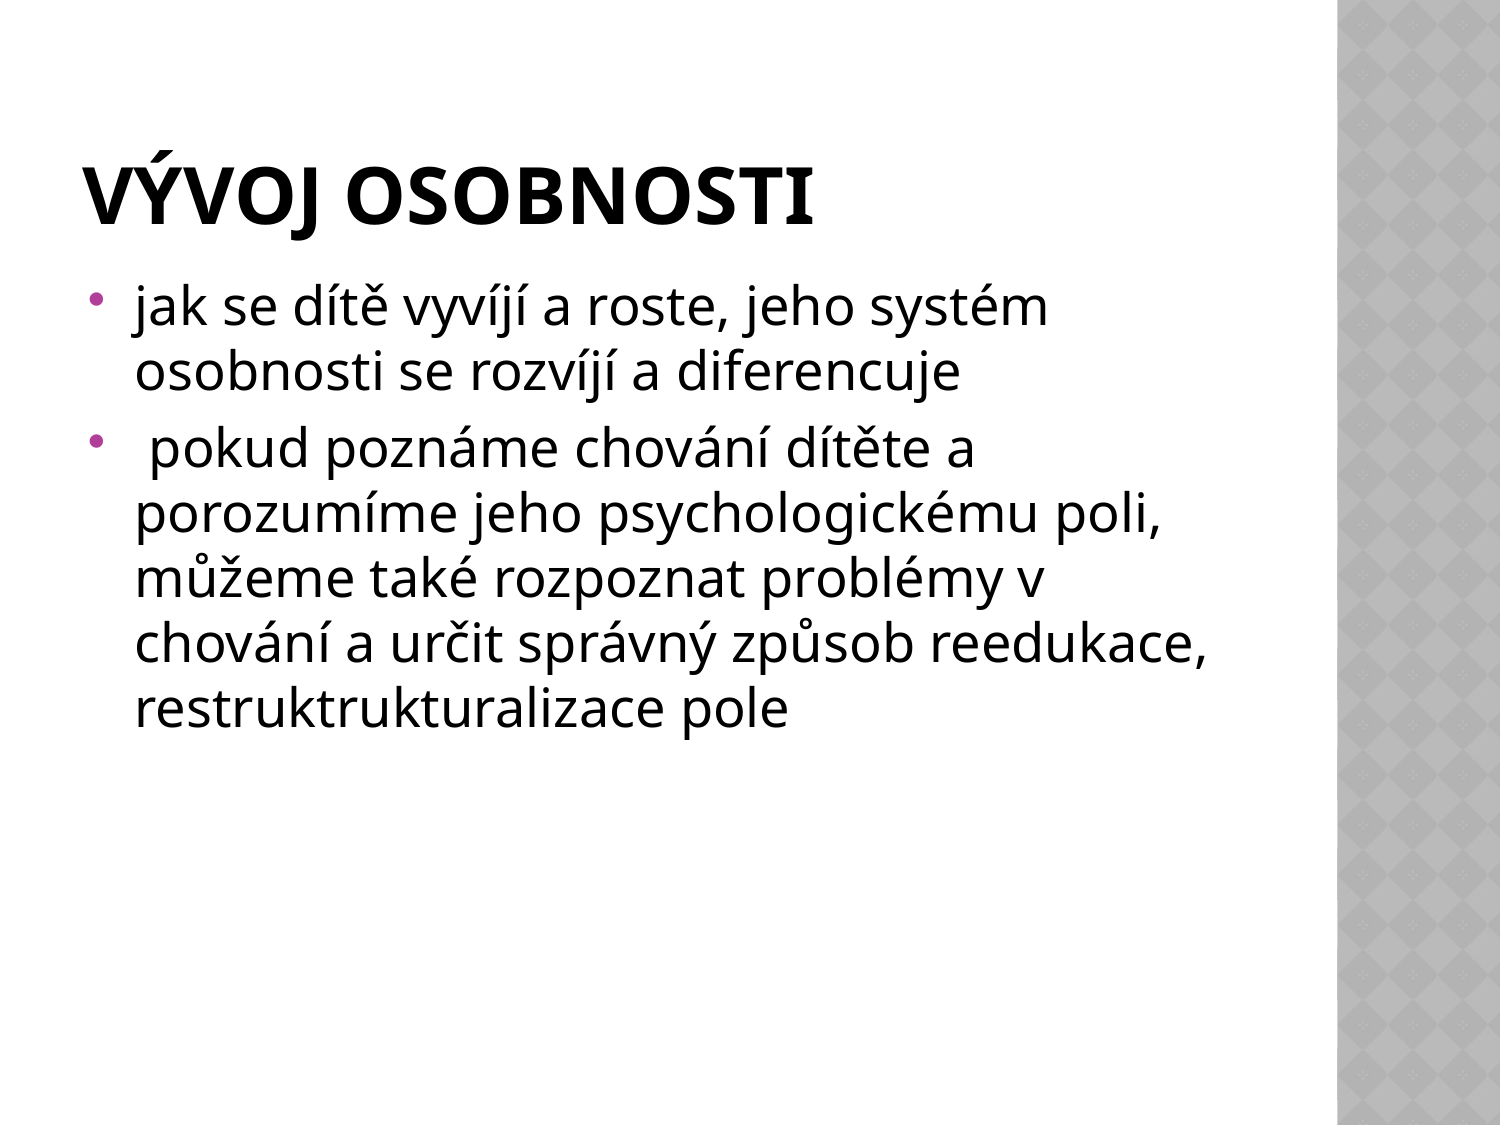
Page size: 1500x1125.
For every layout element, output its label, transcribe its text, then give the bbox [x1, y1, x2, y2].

list jak se dítě vyvíjí a roste, jeho systém osobnosti se rozvíjí a diferencuje pokud poznáme chování dítěte a porozumíme jeho psychologickému poli, můžeme také rozpoznat problémy v chování a určit správný způsob reedukace, restruktrukturalizace pole [75, 264, 1263, 1059]
title Vývoj osobnosti [75, 52, 1263, 240]
